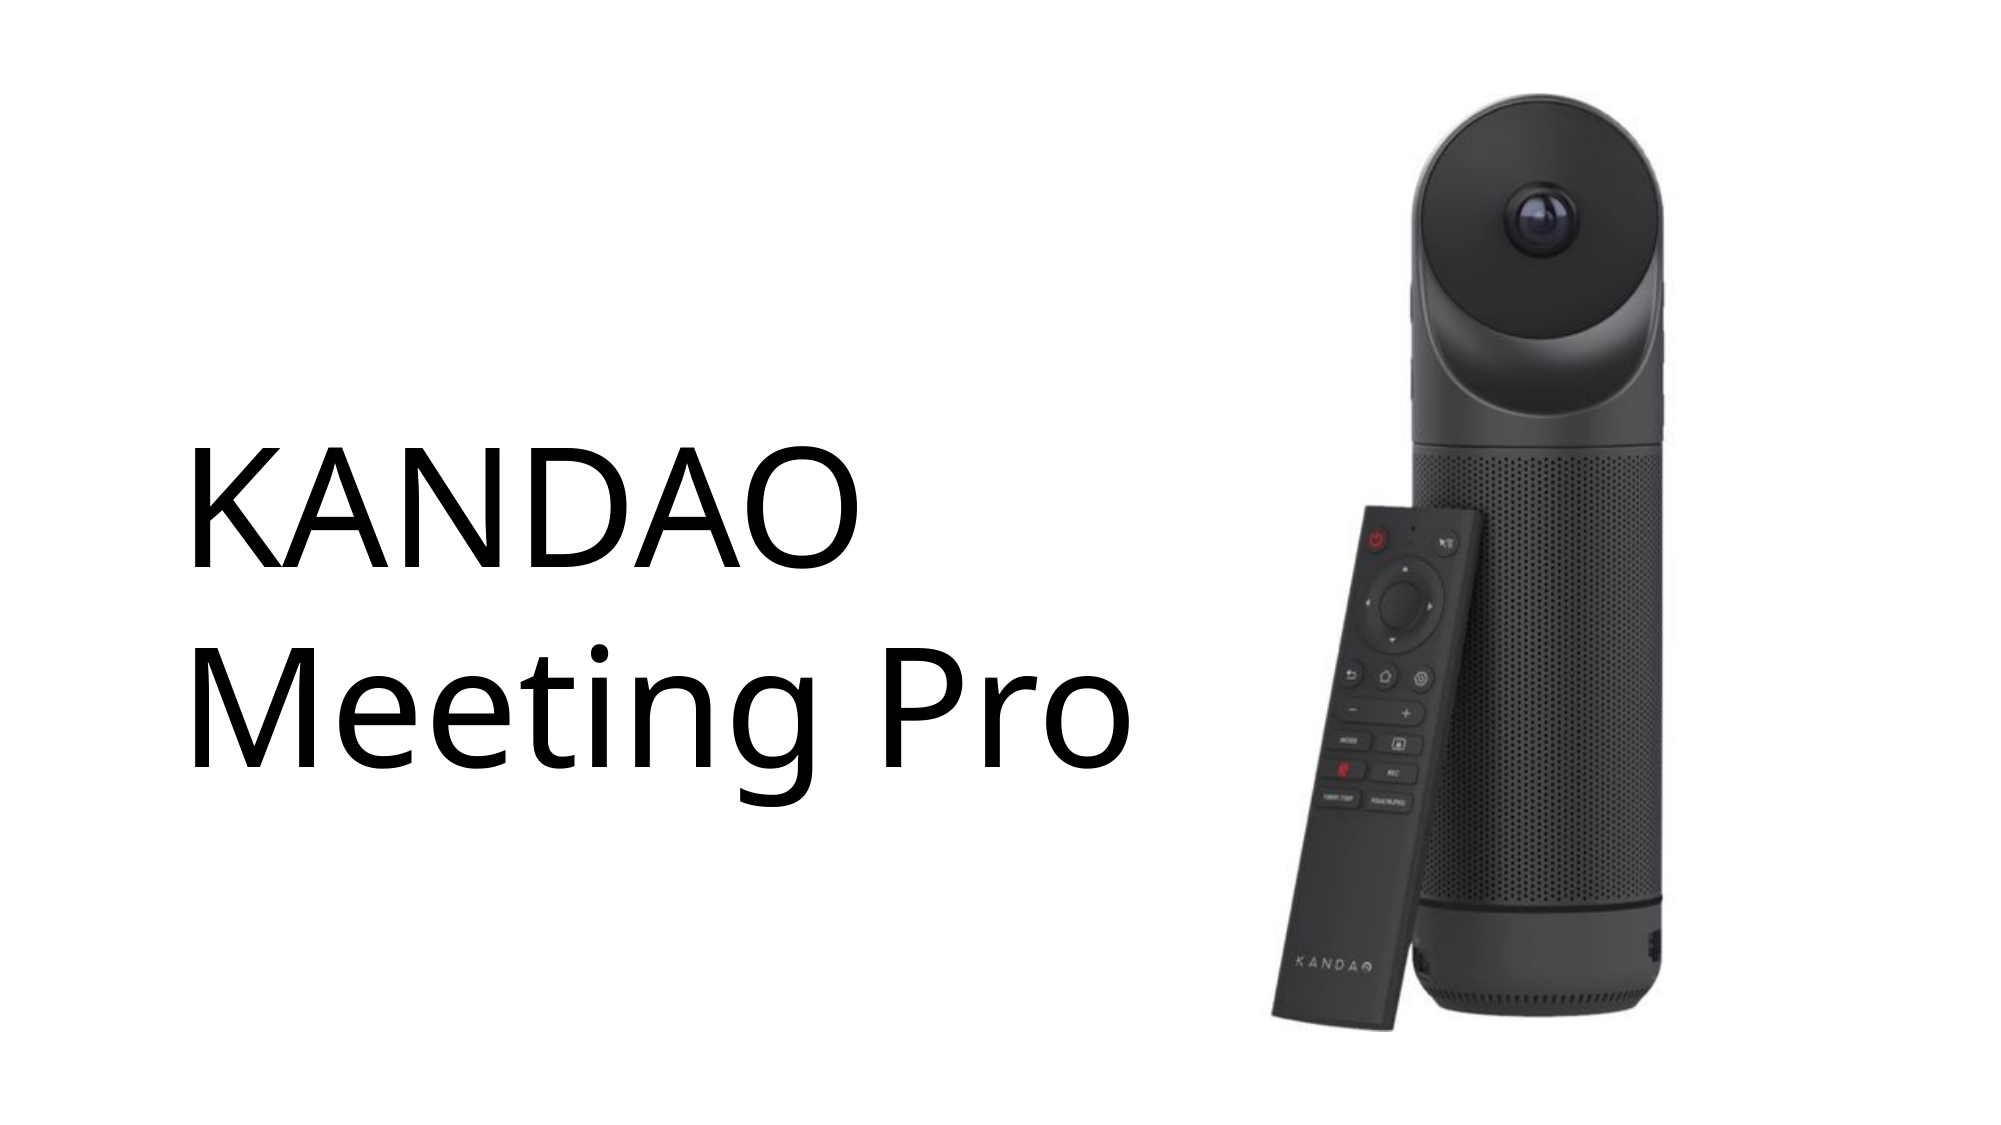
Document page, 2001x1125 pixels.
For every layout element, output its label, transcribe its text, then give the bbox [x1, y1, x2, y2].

picture [999, 93, 1938, 1032]
text_box KANDAO Meeting Pro [164, 393, 999, 809]
